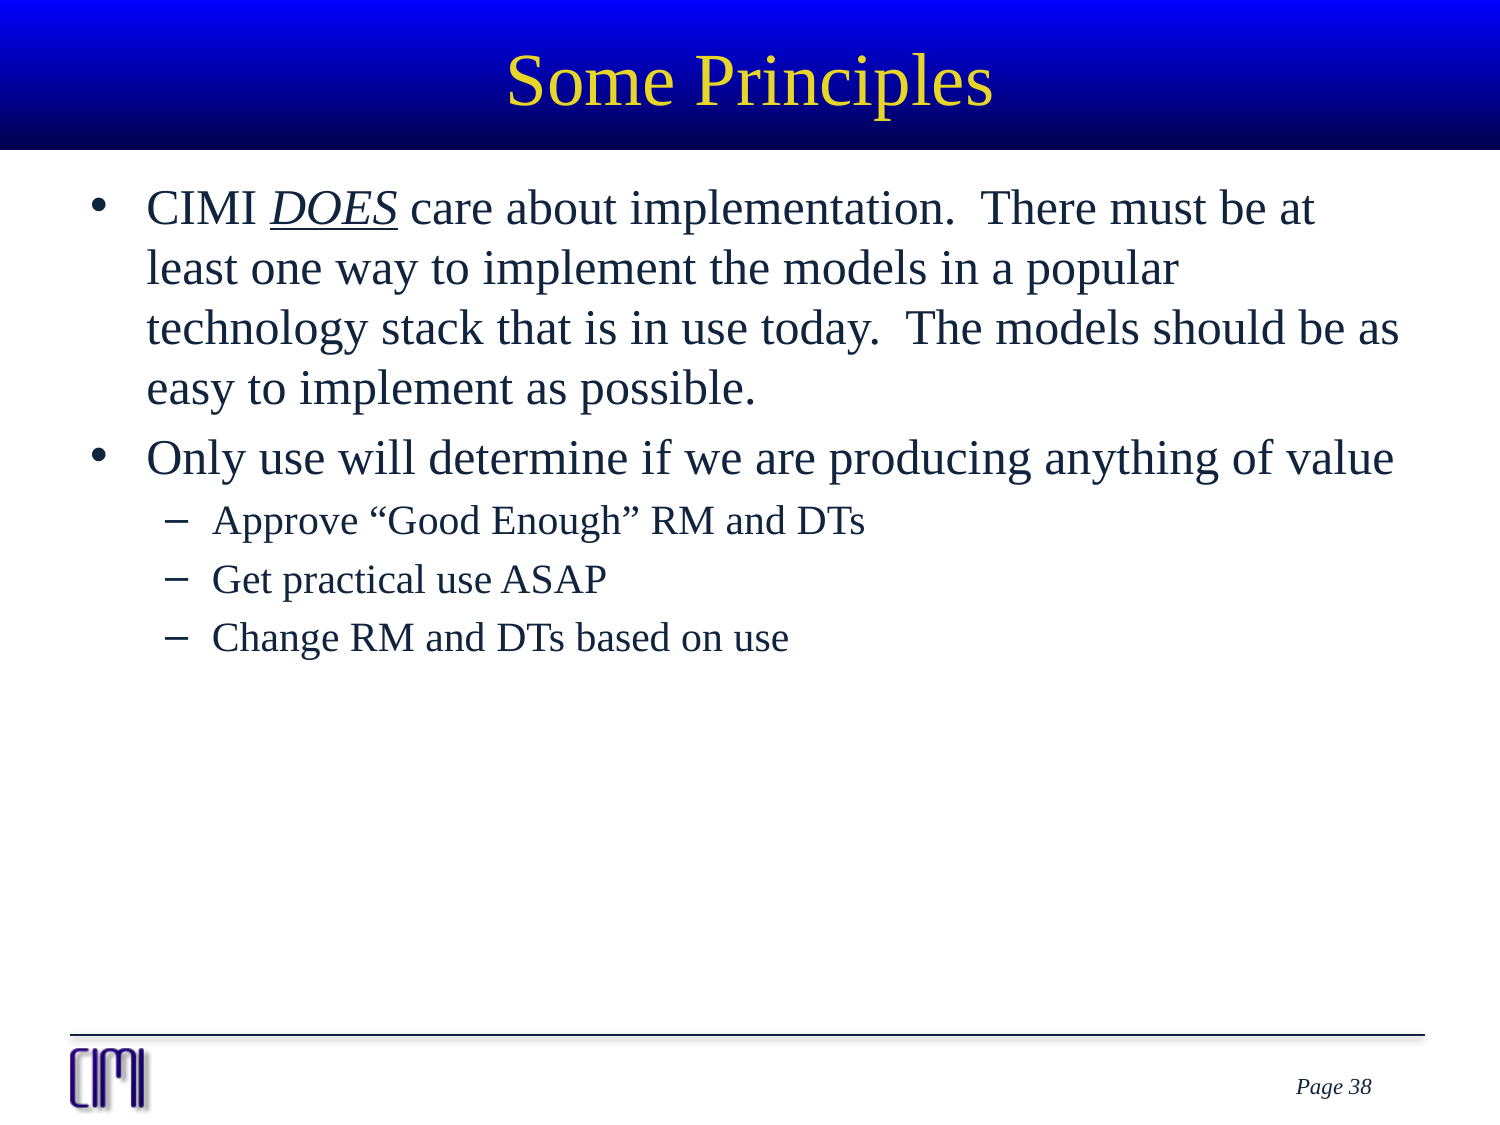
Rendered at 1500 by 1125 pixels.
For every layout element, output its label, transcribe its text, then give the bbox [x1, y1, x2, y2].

picture [69, 1035, 154, 1124]
title Some Principles [75, 0, 1425, 151]
list CIMI DOES care about implementation. There must be at least one way to implement the models in a popular technology stack that is in use today. The models should be as easy to implement as possible. Only use will determine if we are producing anything of value Approve “Good Enough” RM and DTs Get practical use ASAP Change RM and DTs based on use [75, 167, 1425, 1005]
